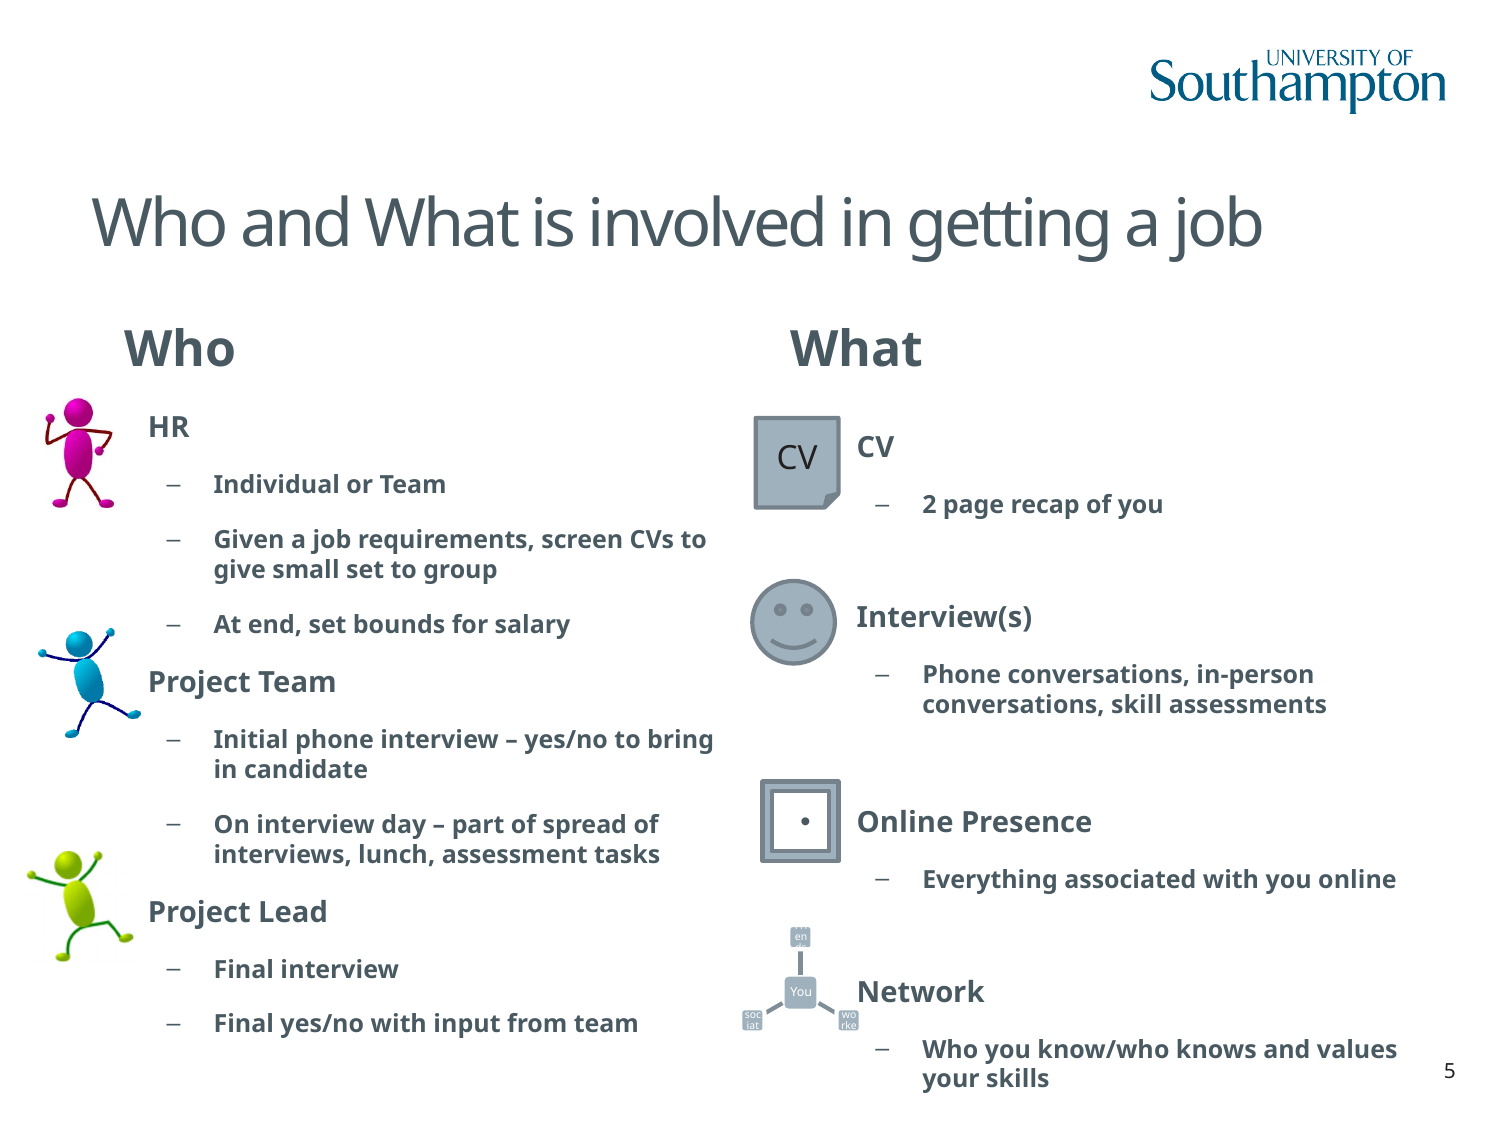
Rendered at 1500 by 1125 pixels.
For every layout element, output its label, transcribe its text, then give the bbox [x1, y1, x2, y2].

text_box CV 2 page recap of you Interview(s) Phone conversations, in-person conversations, skill assessments Online Presence Everything associated with you online Network Who you know/who knows and values your skills [785, 421, 1459, 1125]
picture [37, 627, 141, 738]
text_box What [775, 308, 1442, 384]
picture [1356, 77, 1369, 98]
picture [1285, 49, 1292, 58]
picture [1151, 75, 1169, 98]
text_box CV [753, 415, 841, 510]
list HR Individual or Team Given a job requirements, screen CVs to give small set to group At end, set bounds for salary Project Team Initial phone interview – yes/no to bring in candidate On interview day – part of spread of interviews, lunch, assessment tasks Project Lead Final interview Final yes/no with input from team [76, 401, 747, 1122]
picture [26, 851, 134, 962]
picture [1151, 49, 1446, 114]
picture [45, 397, 115, 508]
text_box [730, 918, 871, 1040]
text_box [750, 578, 838, 666]
text_box [760, 779, 841, 863]
text_box Who [109, 308, 512, 384]
title Who and What is involved in getting a job [76, 113, 1412, 268]
